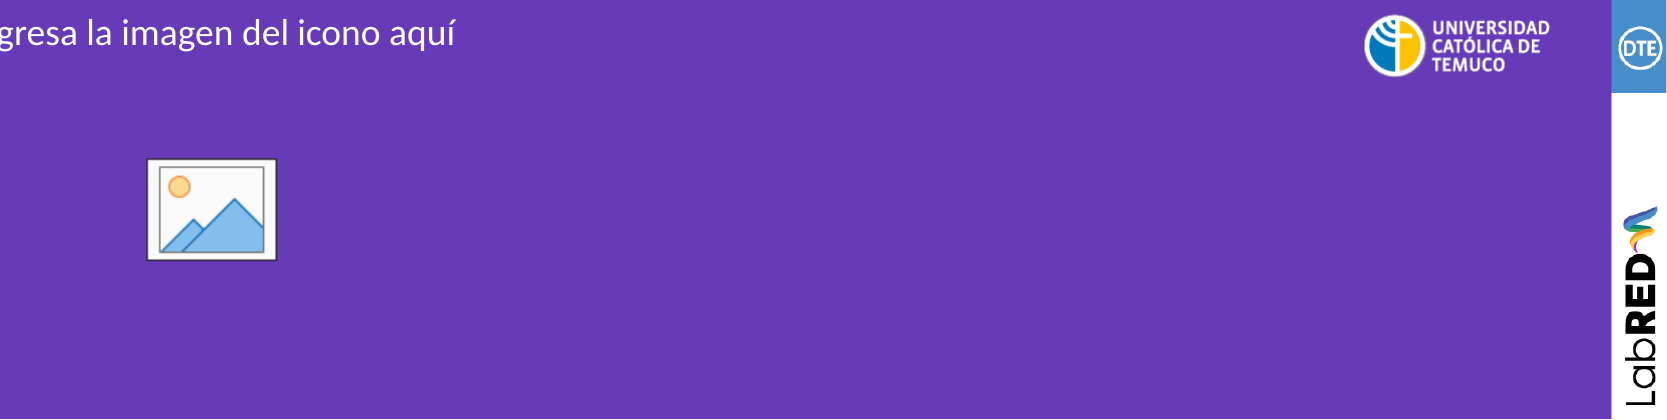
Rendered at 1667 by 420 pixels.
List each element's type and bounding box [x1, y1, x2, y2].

picture [0, 0, 424, 420]
picture [1353, 0, 1568, 101]
picture [1611, 0, 1667, 420]
